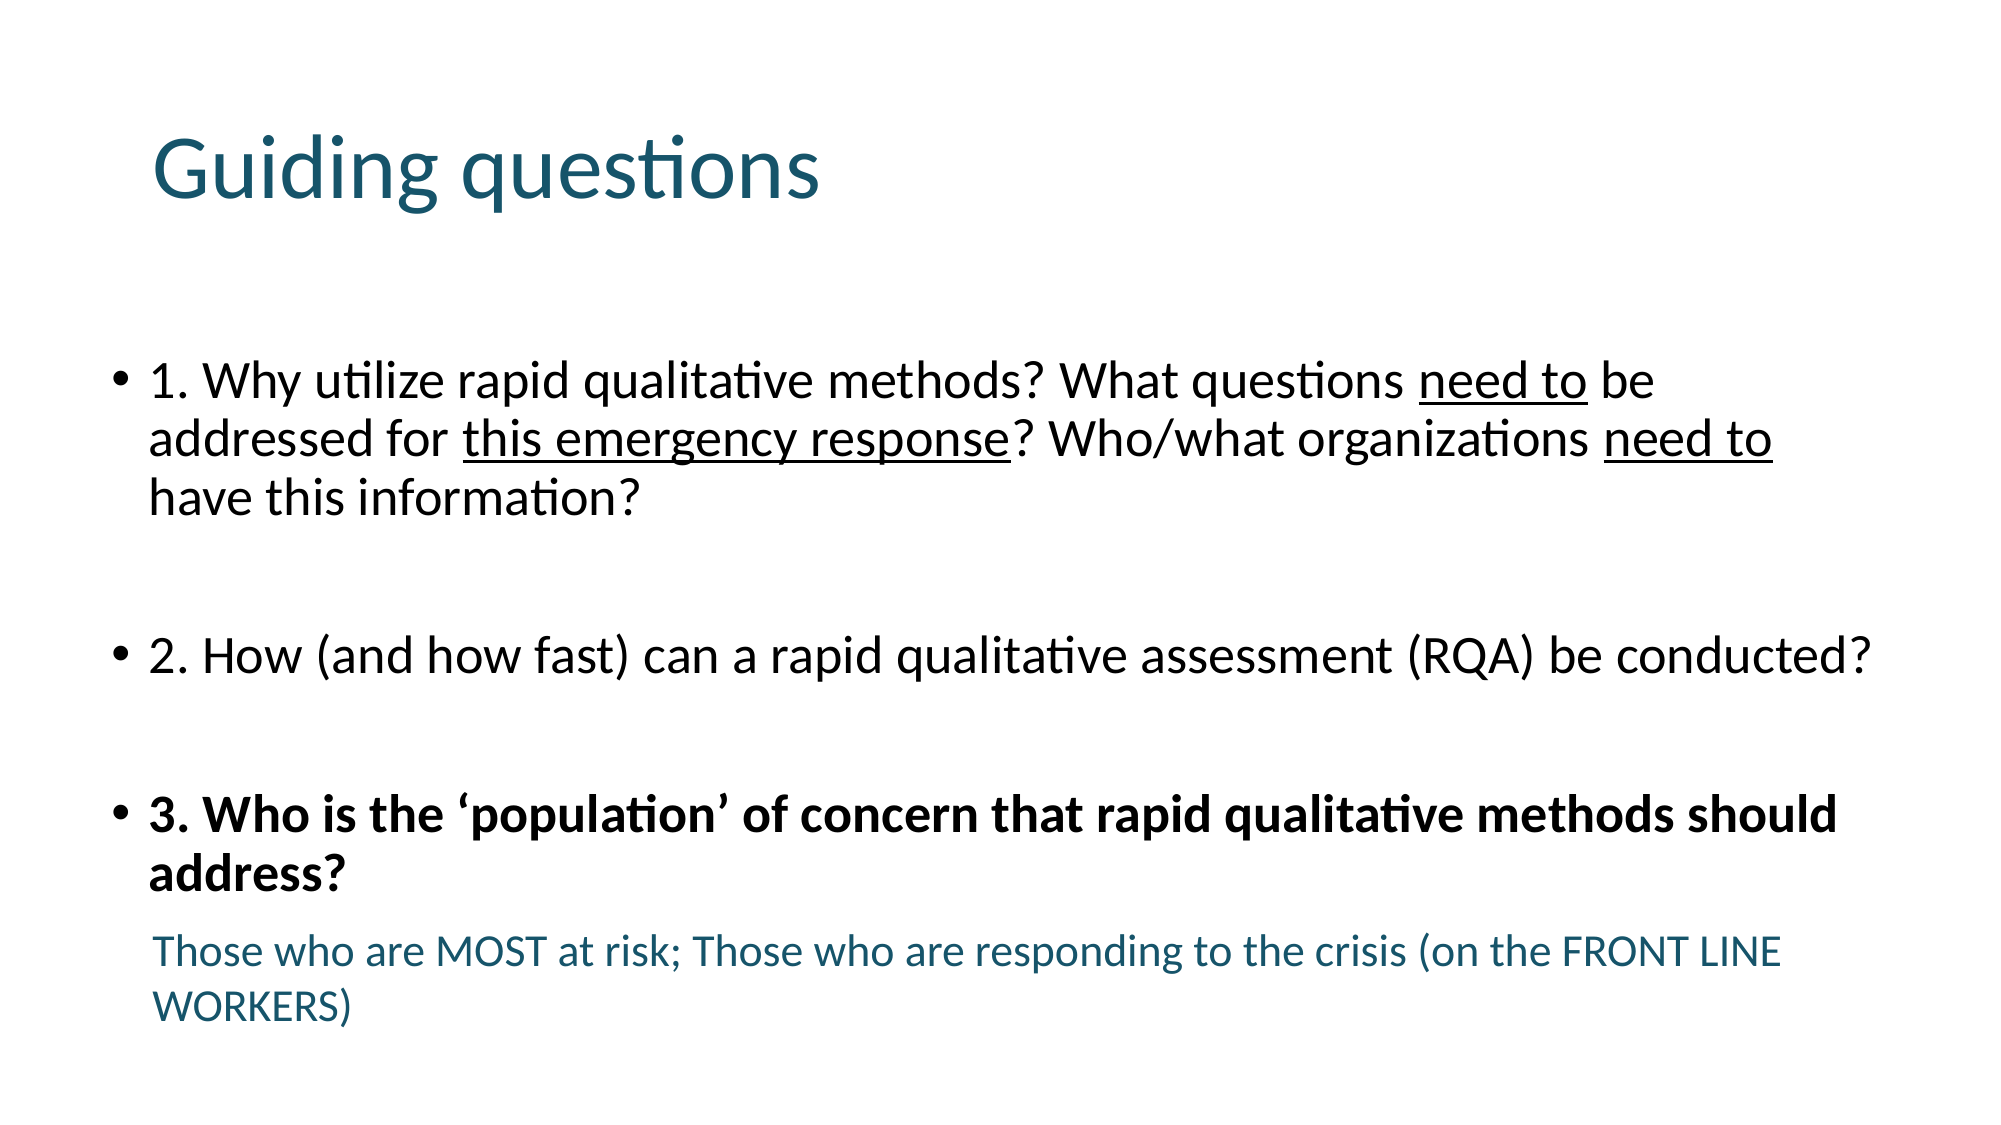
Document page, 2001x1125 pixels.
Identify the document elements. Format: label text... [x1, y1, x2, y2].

title Guiding questions [137, 59, 1863, 257]
list 1. Why utilize rapid qualitative methods? What questions need to be addressed for this emergency response? Who/what organizations need to have this information? 2. How (and how fast) can a rapid qualitative assessment (RQA) be conducted? 3. Who is the ‘population’ of concern that rapid qualitative methods should address? [96, 257, 1904, 972]
text_box Those who are MOST at risk; Those who are responding to the crisis (on the FRONT LINE WORKERS) [137, 913, 1967, 1039]
